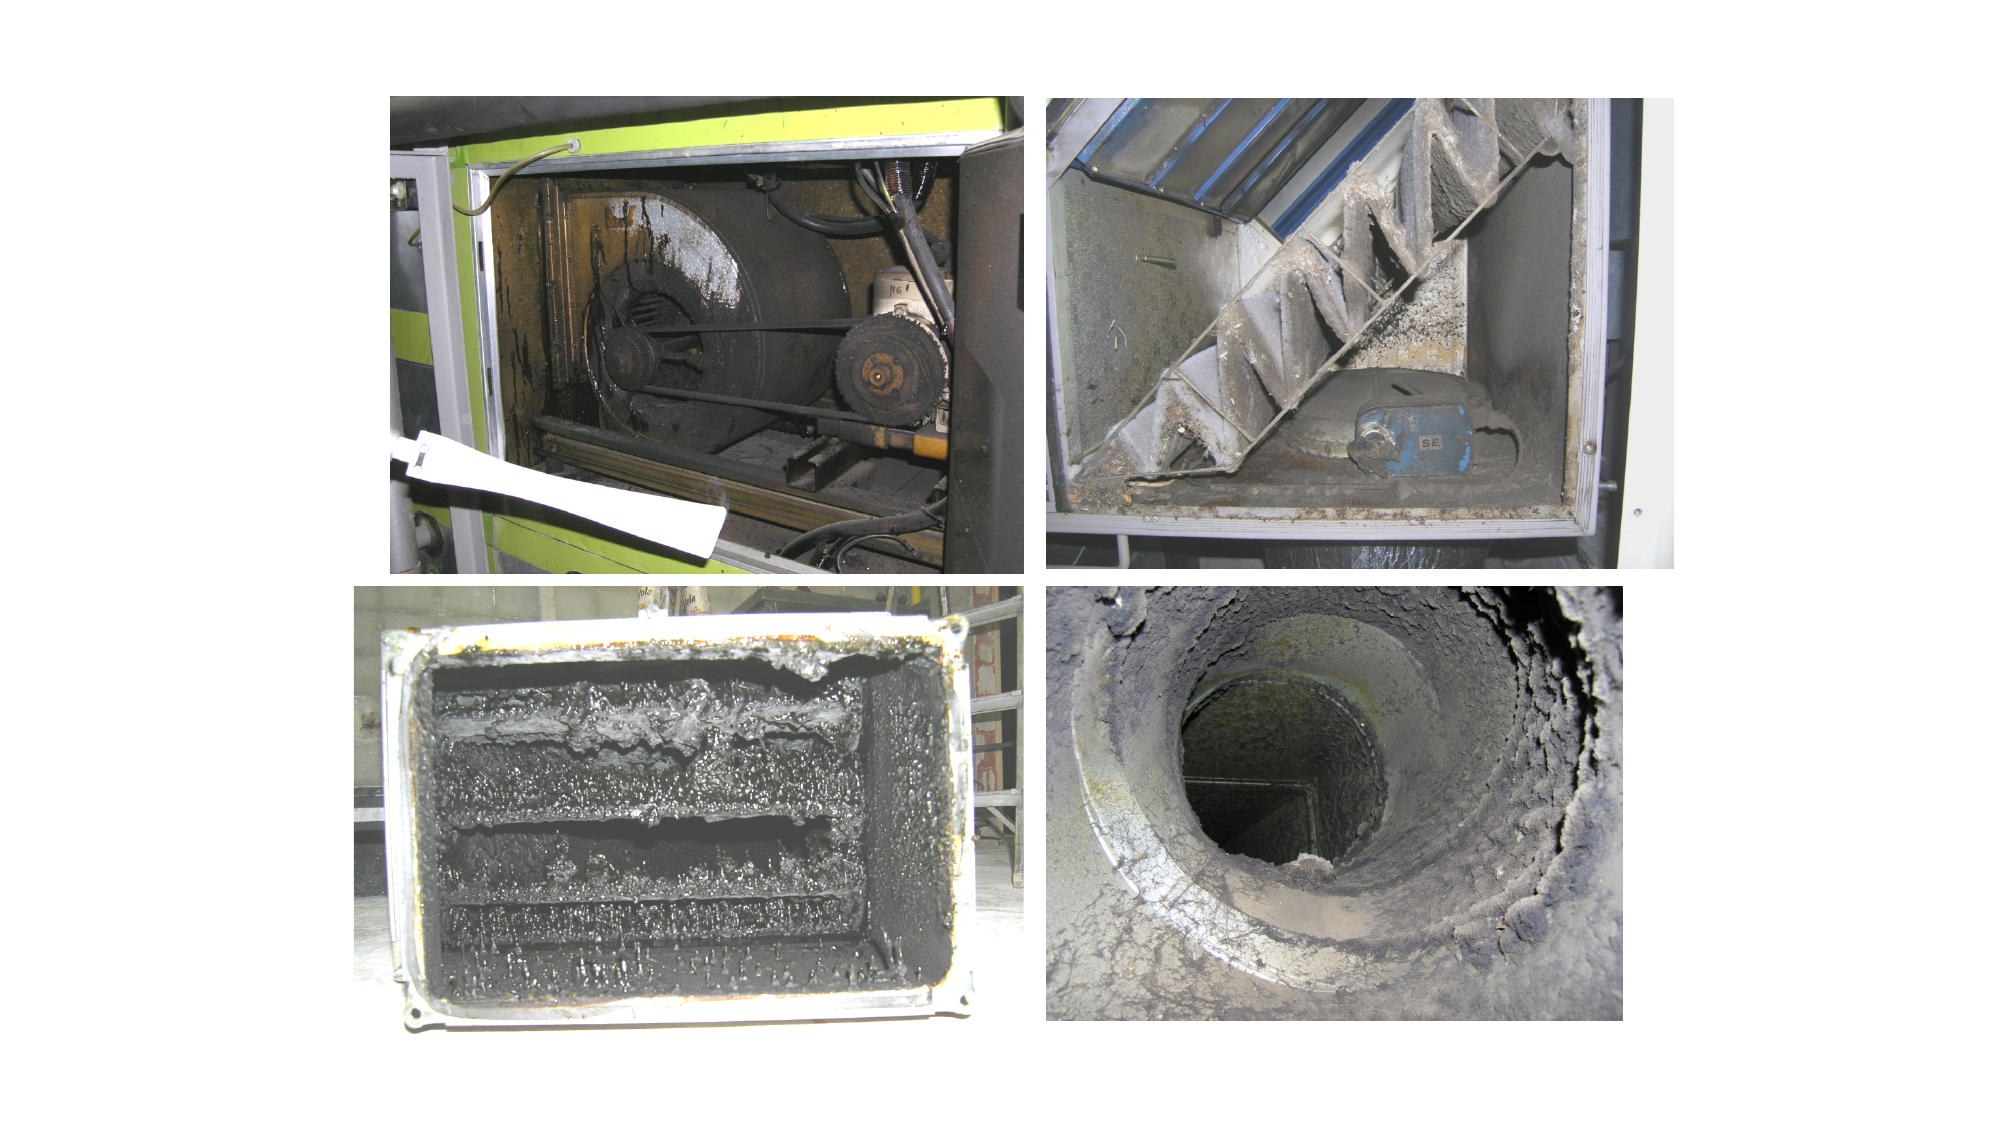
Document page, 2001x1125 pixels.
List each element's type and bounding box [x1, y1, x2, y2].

picture [1046, 586, 1623, 1021]
picture [390, 96, 1024, 574]
list [353, 586, 1024, 1079]
title [1046, 98, 1674, 569]
